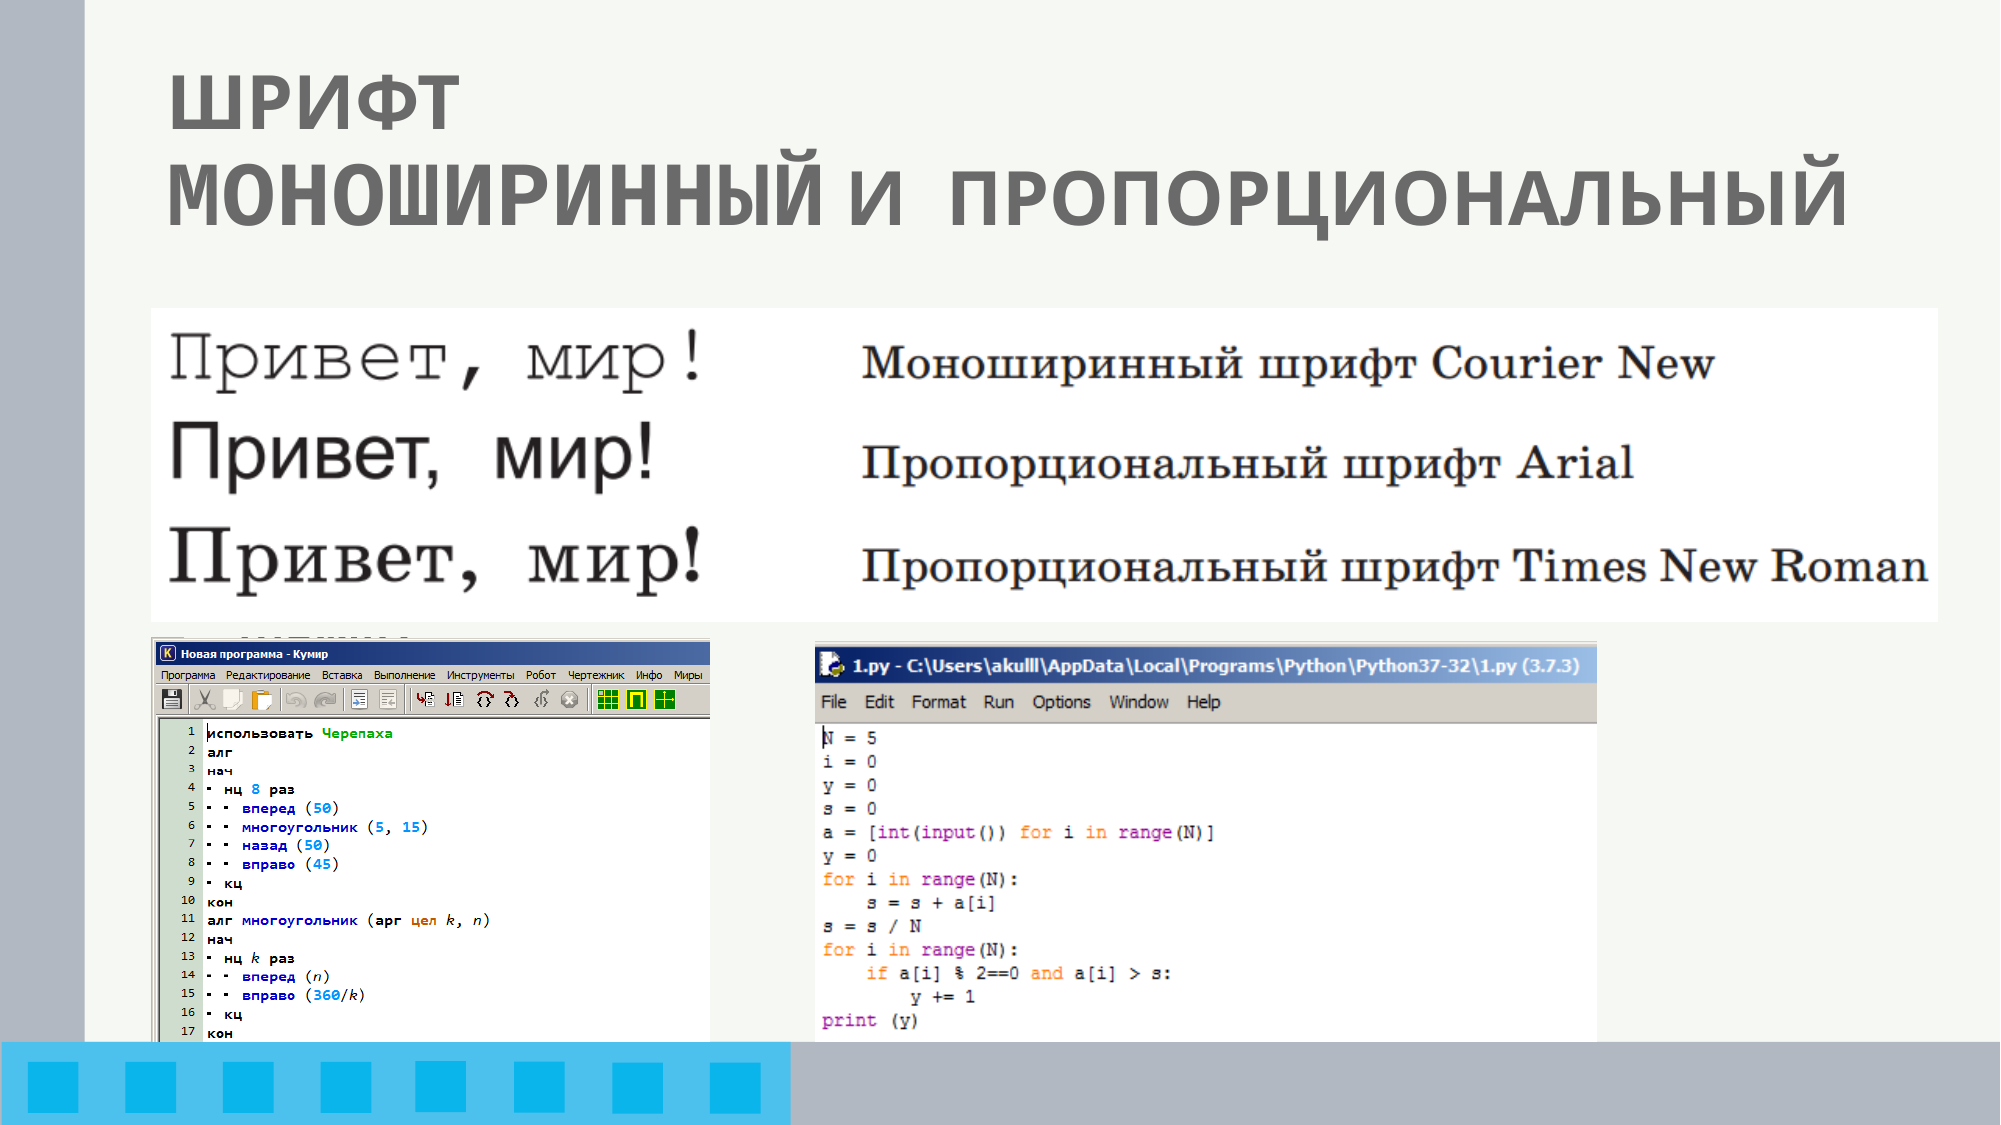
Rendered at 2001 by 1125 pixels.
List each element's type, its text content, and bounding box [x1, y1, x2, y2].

title ШРИФТ МОНОШИРИННЫЙ И ПРОПОРЦИОНАЛЬНЫЙ [151, 91, 1933, 308]
picture [815, 641, 1598, 1042]
text_box [109, 0, 1891, 194]
picture [151, 308, 1938, 622]
picture [151, 637, 710, 1042]
